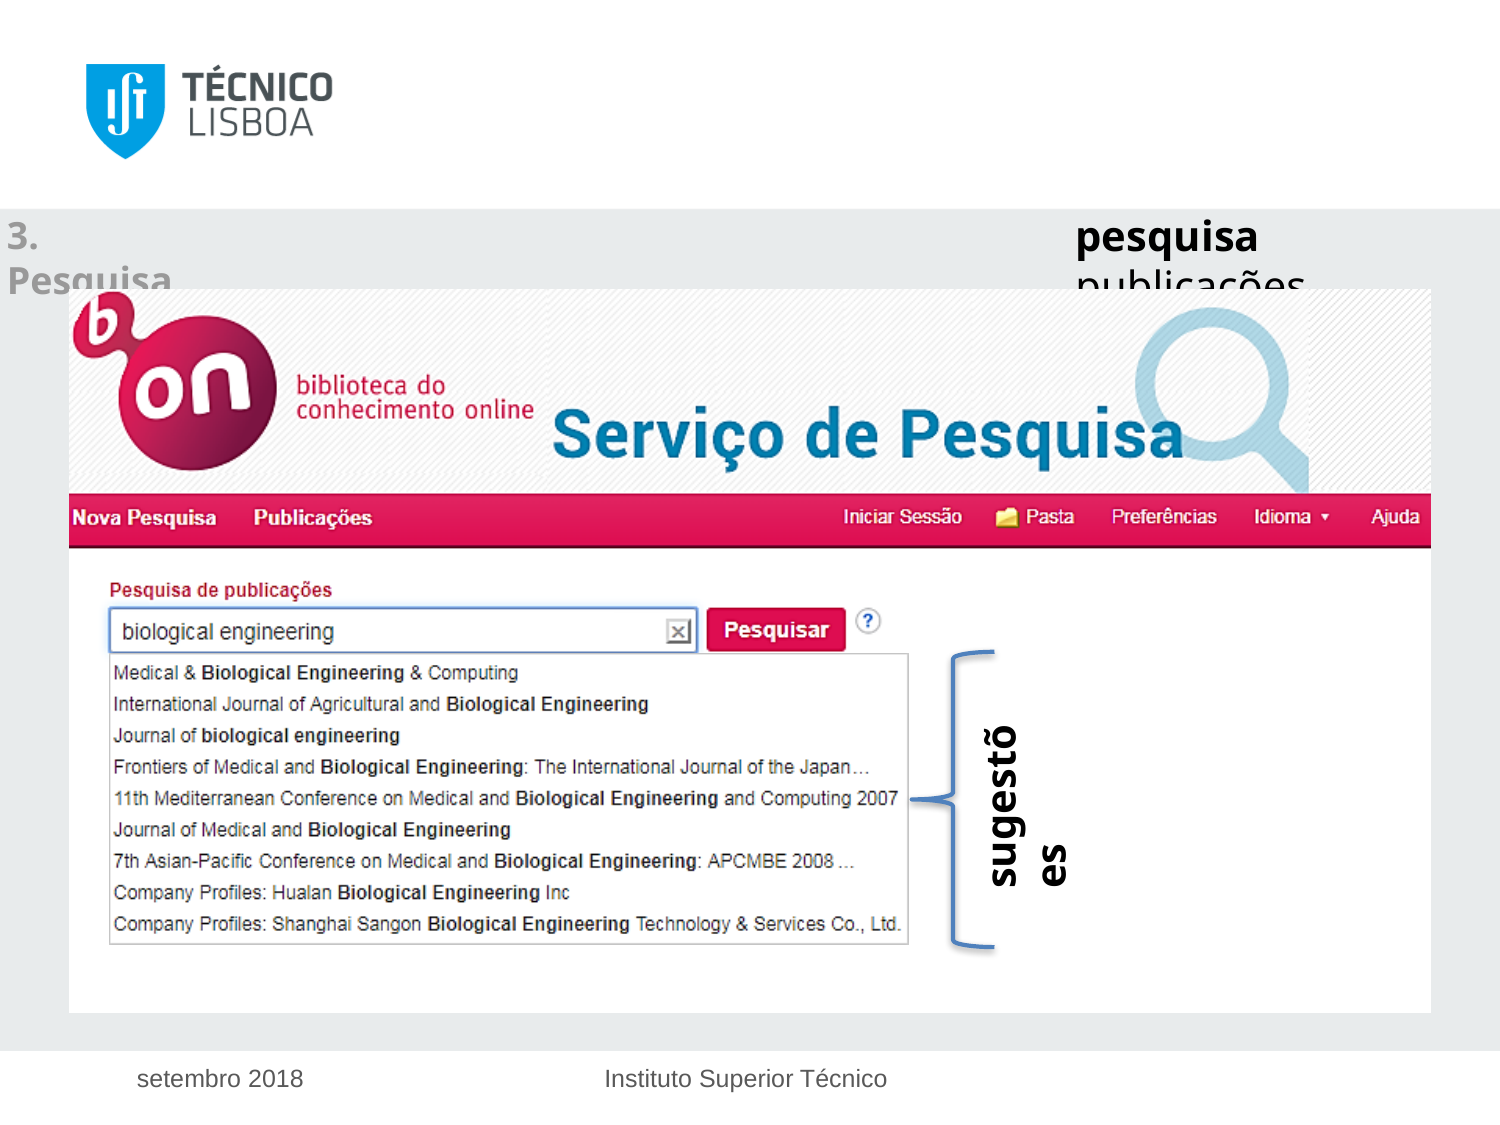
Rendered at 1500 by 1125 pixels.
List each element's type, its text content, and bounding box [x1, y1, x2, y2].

picture [0, 0, 1500, 1125]
footer Instituto Superior Técnico [512, 1052, 988, 1103]
text_box 3. Pesquisa [0, 204, 210, 310]
slide_number setembro 2018 [121, 1052, 425, 1103]
text_box pesquisa publicações [1060, 202, 1462, 318]
